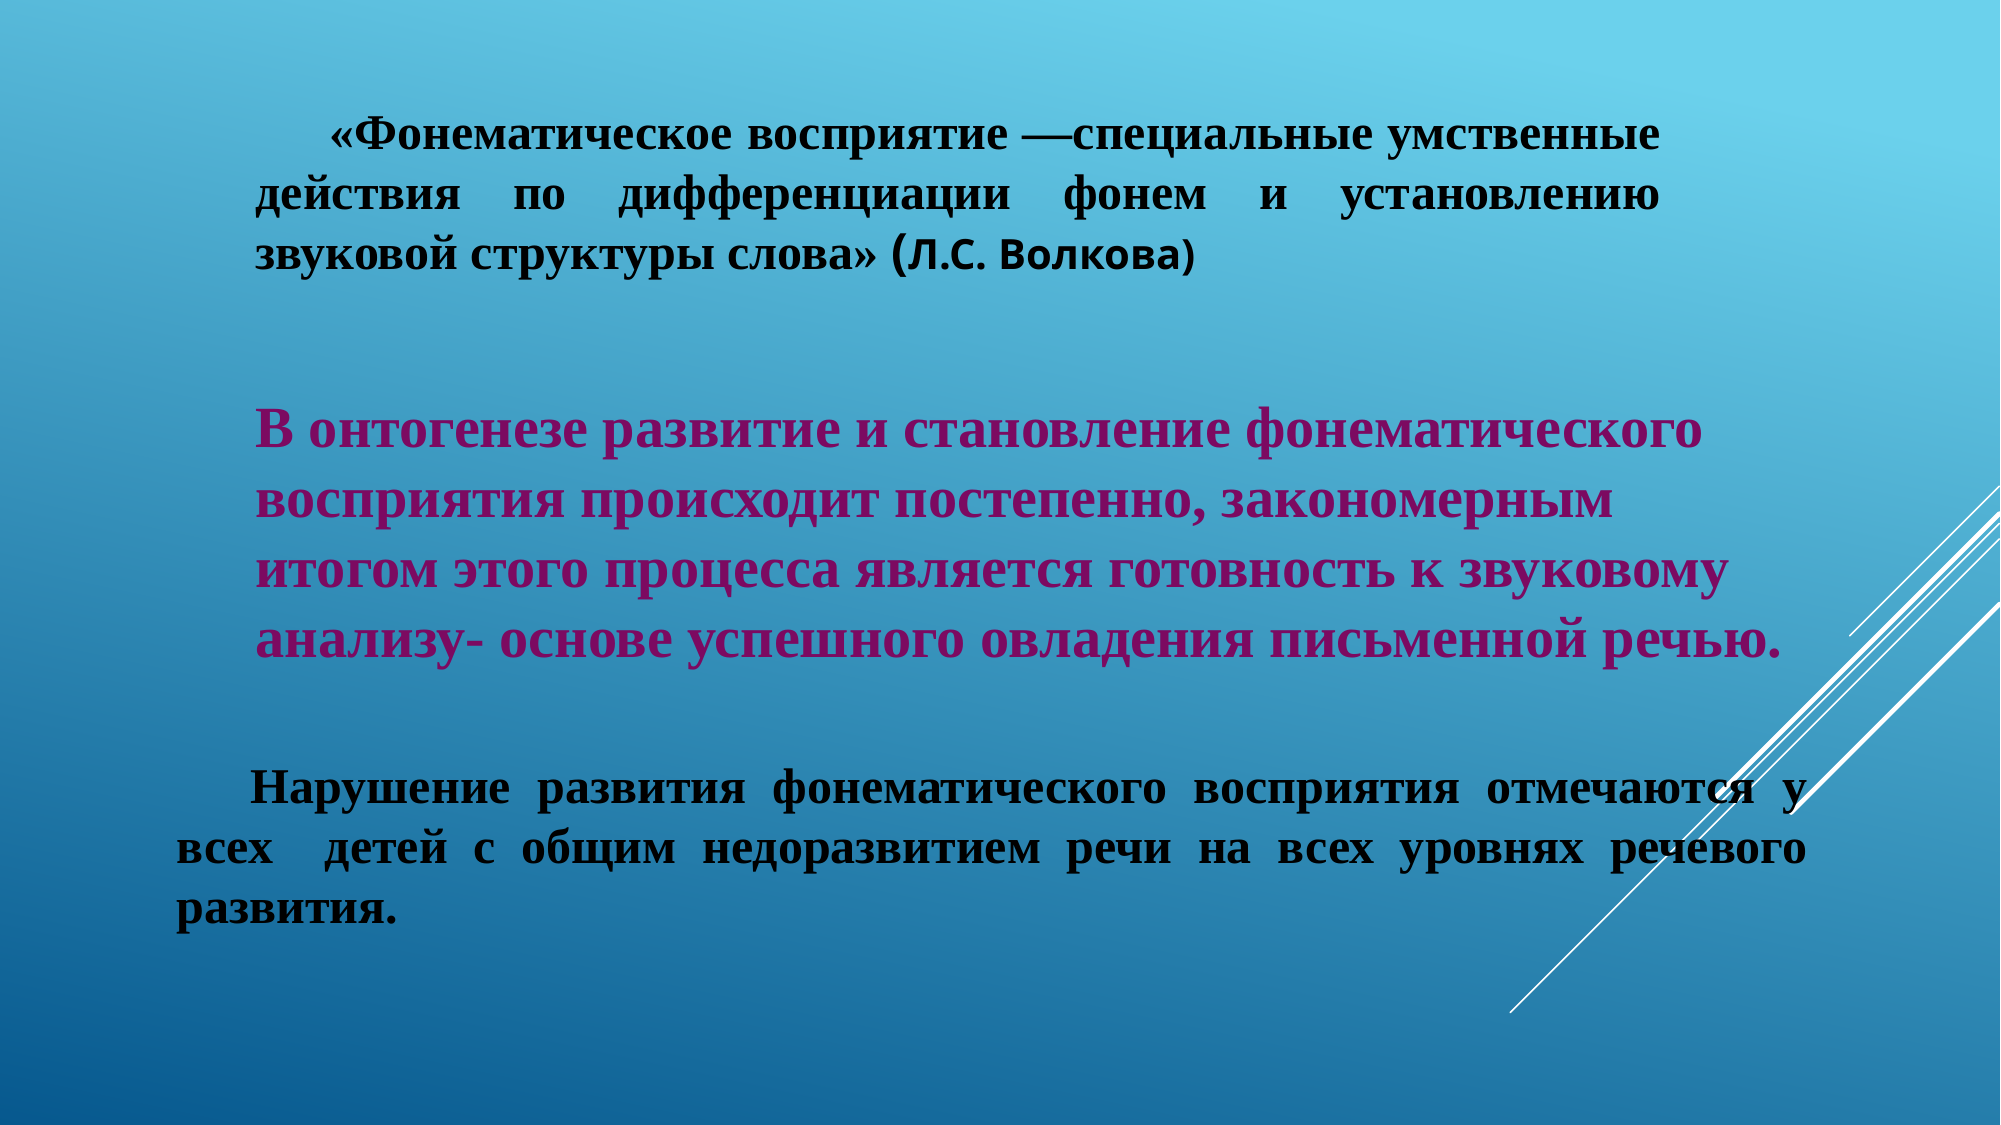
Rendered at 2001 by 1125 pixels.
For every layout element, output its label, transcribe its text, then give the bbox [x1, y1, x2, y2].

text_box «Фонематическое восприятие —специальные умственные действия по дифференциации фонем и установлению звуковой структуры слова» (Л.С. Волкова) [240, 92, 1676, 363]
text_box Нарушение развития фонематического восприятия отмечаются у всех детей с общим недоразвитием речи на всех уровнях речевого развития. [162, 746, 1823, 1031]
text_box В онтогенезе развитие и становление фонематического восприятия происходит постепенно, закономерным итогом этого процесса является готовность к звуковому анализу- основе успешного овладения письменной речью. [240, 381, 1811, 677]
